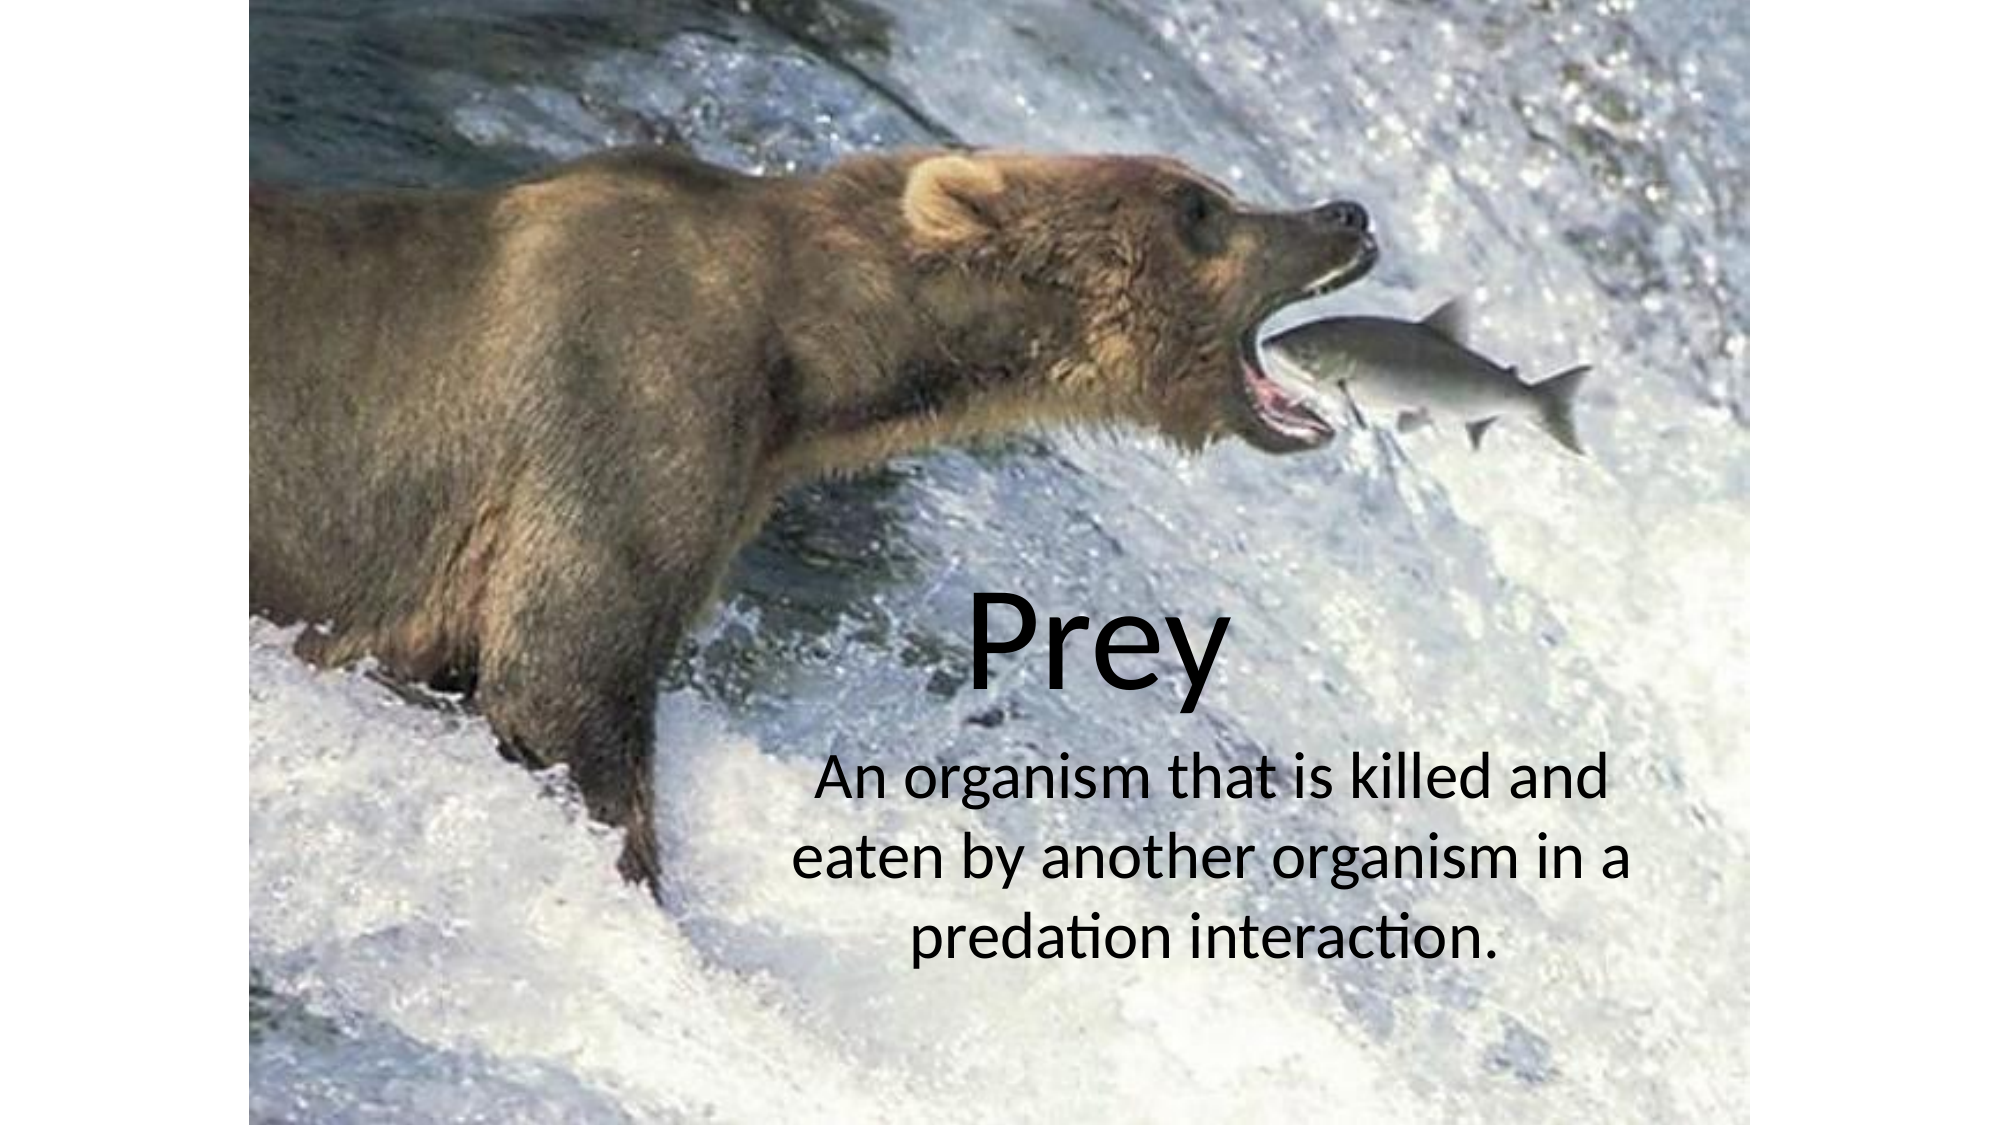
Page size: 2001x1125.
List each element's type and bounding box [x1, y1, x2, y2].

picture [249, 0, 1751, 1125]
